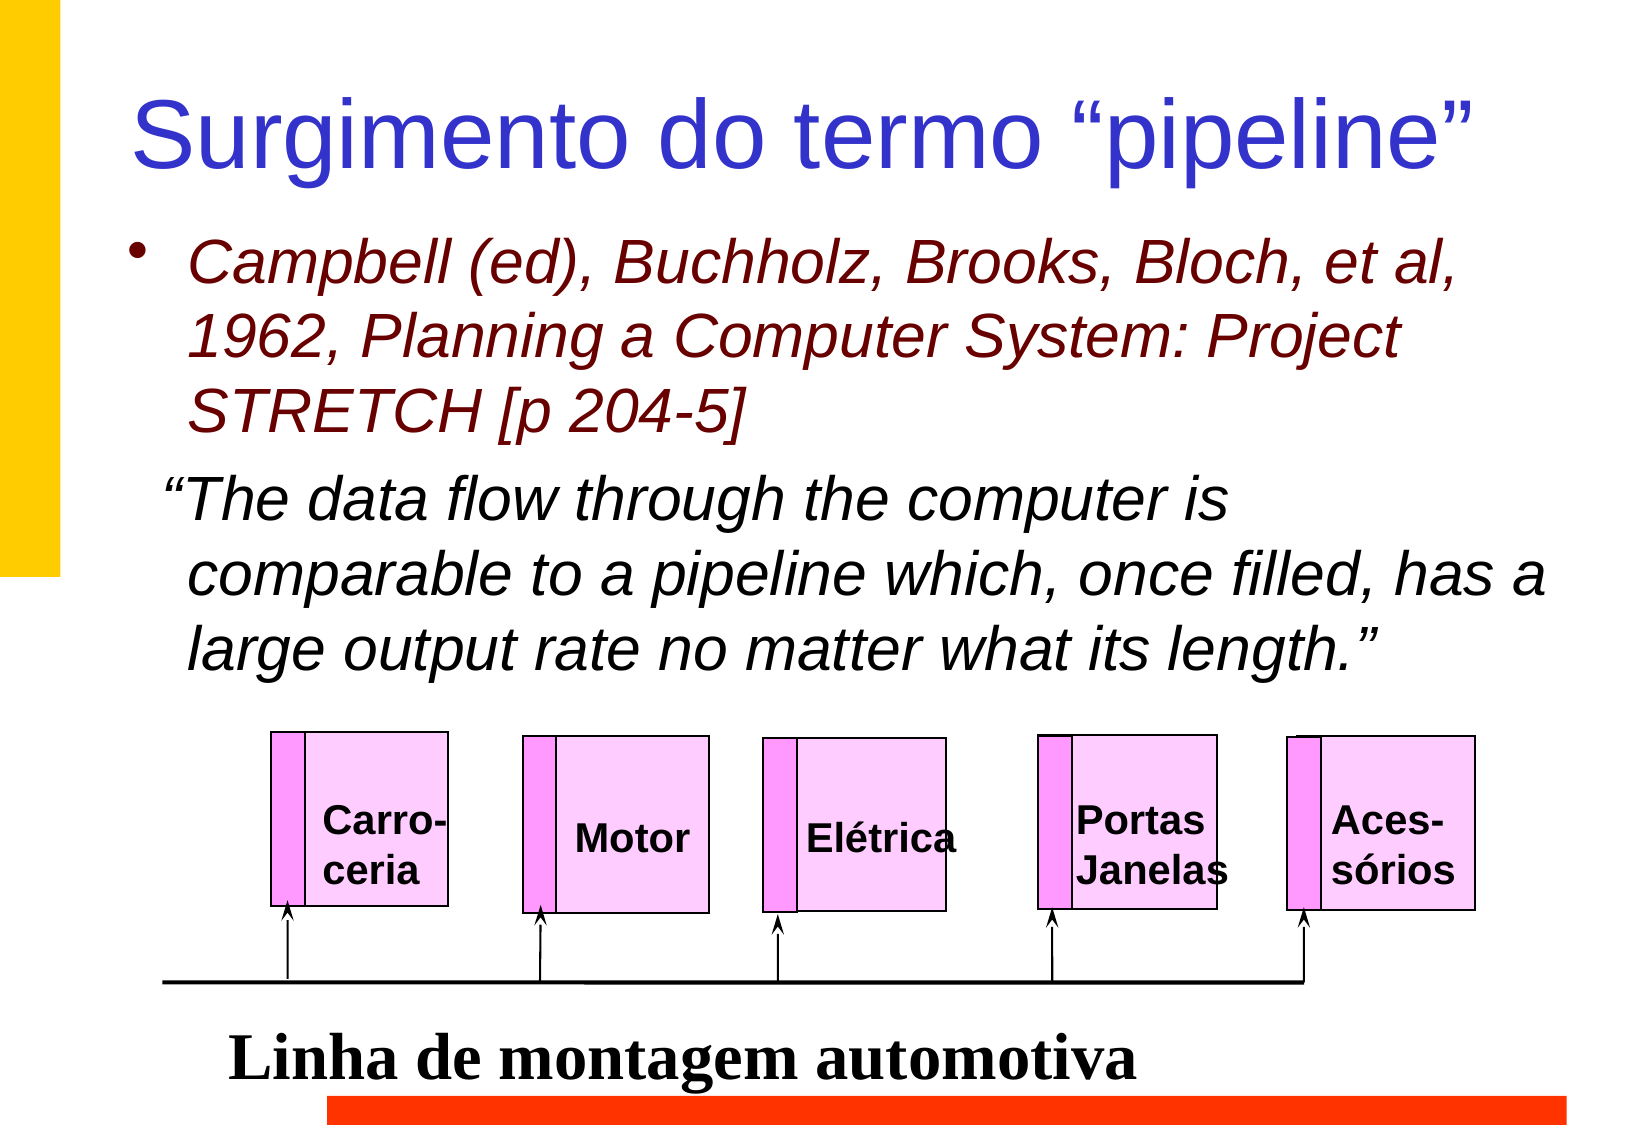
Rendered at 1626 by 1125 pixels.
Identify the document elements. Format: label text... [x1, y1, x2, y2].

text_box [162, 732, 1475, 1101]
title Surgimento do termo “pipeline” [114, 34, 1534, 212]
list Campbell (ed), Buchholz, Brooks, Bloch, et al, 1962, Planning a Computer System: Project STRETCH [p 204-5] “The data flow through the computer is comparable to a pipeline which, once filled, has a large output rate no matter what its length.” [111, 212, 1570, 888]
